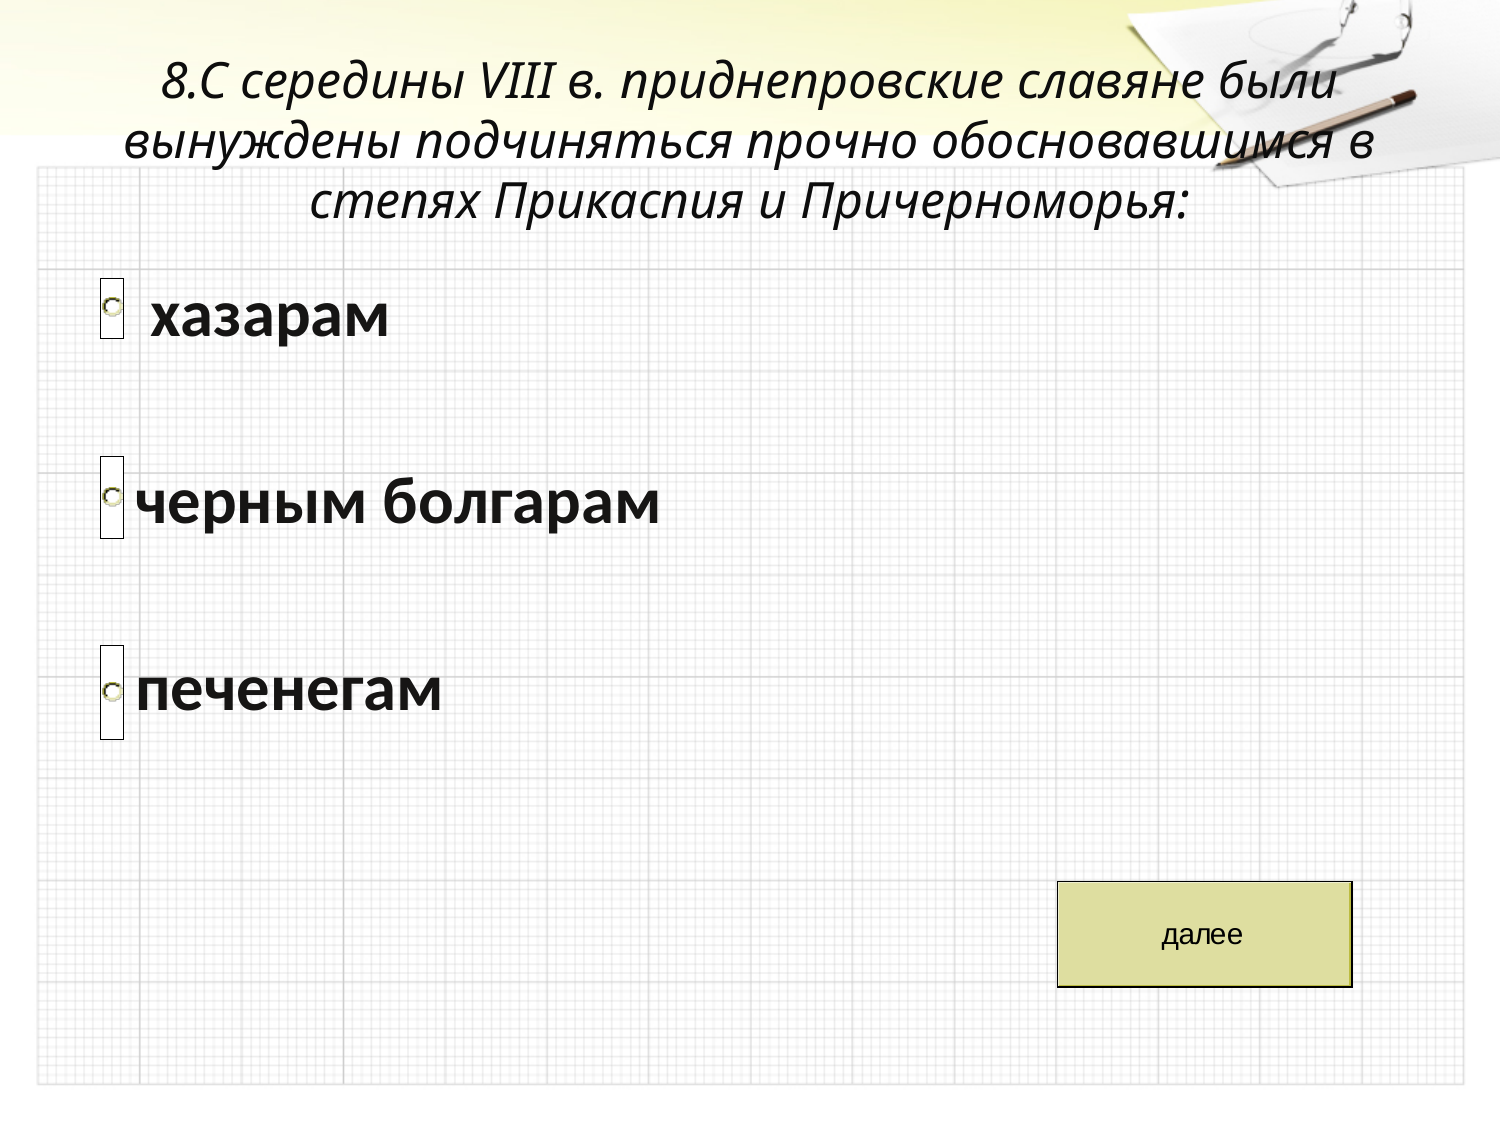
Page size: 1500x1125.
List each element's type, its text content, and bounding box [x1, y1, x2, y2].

list хазарам черным болгарам печенегам [75, 262, 1425, 1005]
picture [0, 0, 1500, 1125]
title 8.С середины VIII в. приднепровские славяне были вынуждены подчиняться прочно обосновавшимся в степях Прикаспия и Причерноморья: [75, 45, 1425, 233]
